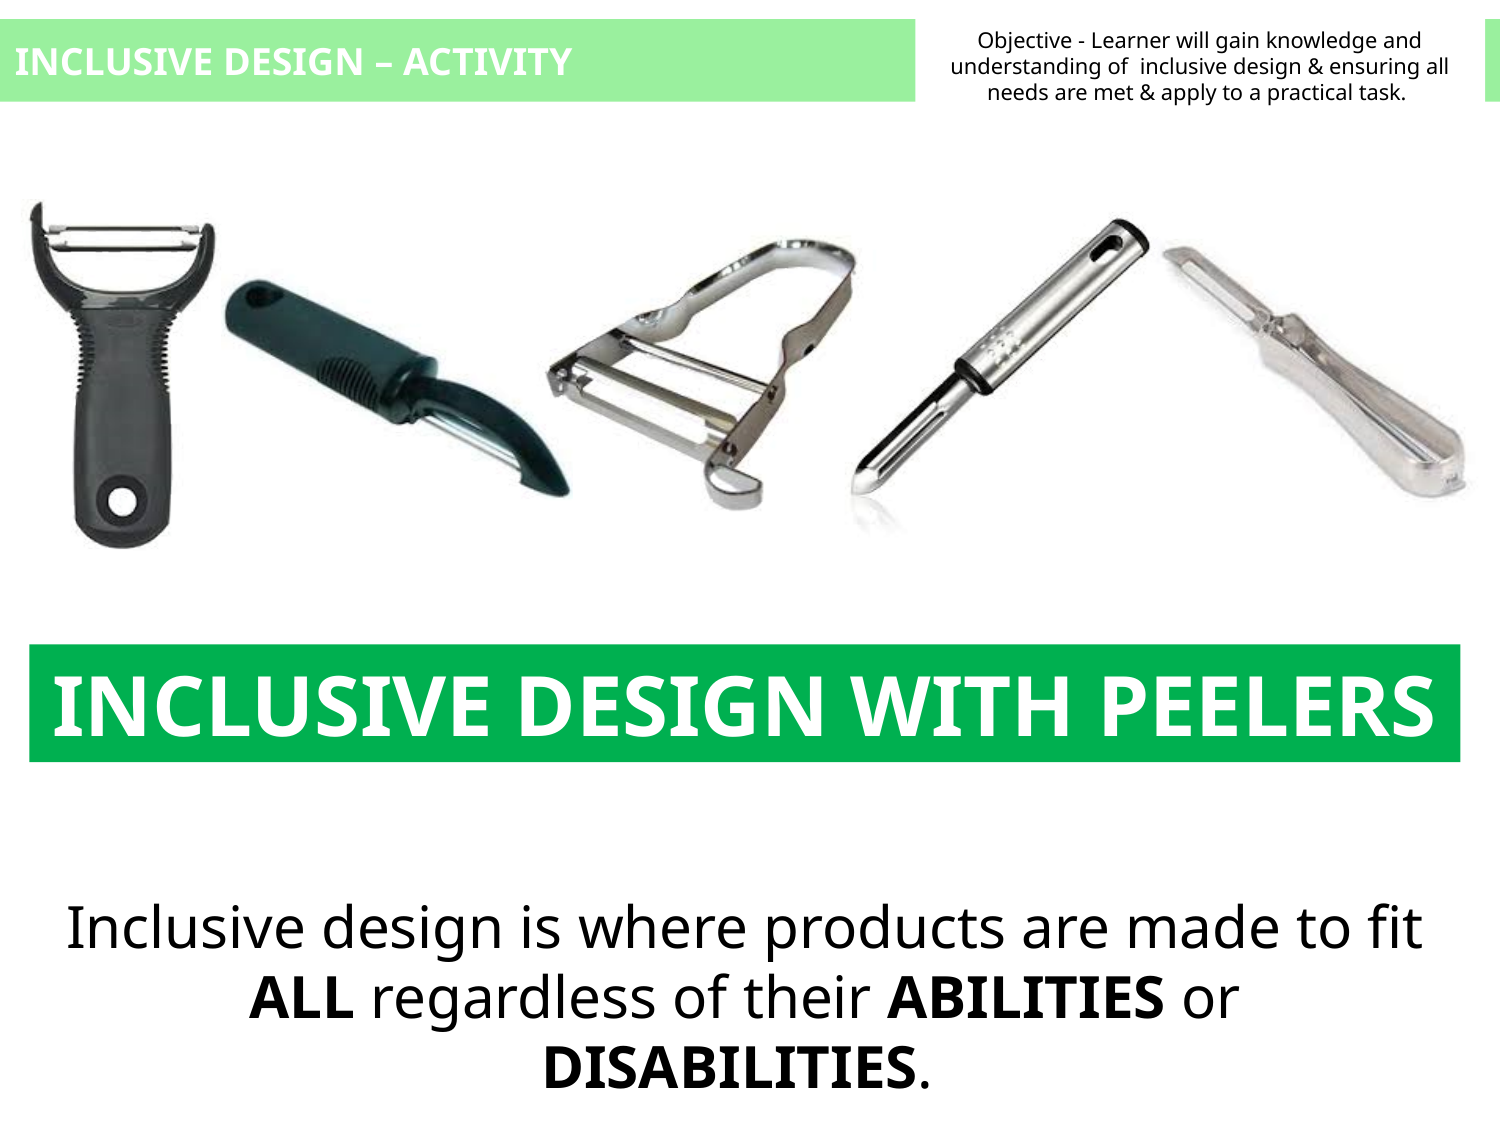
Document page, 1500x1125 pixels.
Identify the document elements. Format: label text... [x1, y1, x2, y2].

text_box Objective - Learner will gain knowledge and understanding of inclusive design & ensuring all needs are met & apply to a practical task. [915, 19, 1486, 113]
text_box INCLUSIVE DESIGN – ACTIVITY [0, 75, 915, 104]
text_box Inclusive design is where products are made to fit ALL regardless of their ABILITIES or DISABILITIES. [29, 881, 1461, 1125]
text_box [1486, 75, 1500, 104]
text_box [0, 187, 1500, 551]
text_box [0, 0, 1500, 75]
text_box INCLUSIVE DESIGN WITH PEELERS [29, 644, 1461, 763]
